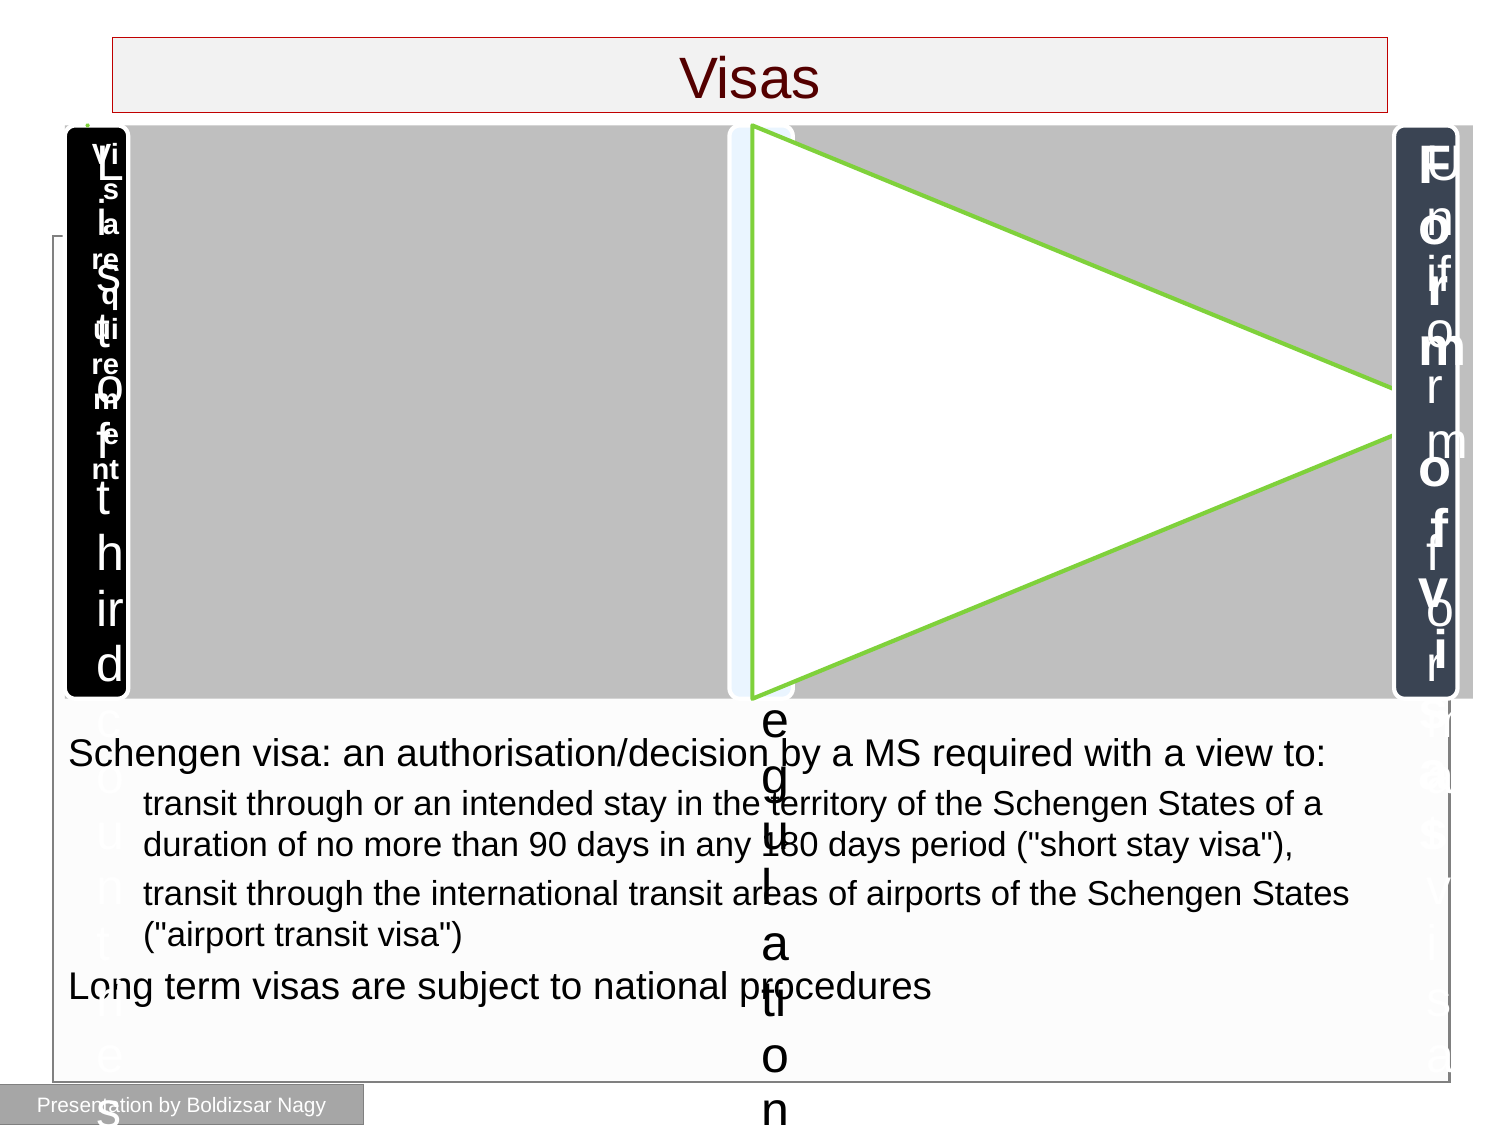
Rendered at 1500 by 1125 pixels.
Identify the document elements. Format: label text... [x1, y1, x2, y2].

list Schengen visa: an authorisation/decision by a MS required with a view to: transit through or an intended stay in the territory of the Schengen States of a duration of no more than 90 days in any 180 days period ("short stay visa"), transit through the international transit areas of airports of the Schengen States ("airport transit visa") Long term visas are subject to national procedures [52, 235, 1451, 1083]
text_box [64, 125, 1474, 700]
title Visas [112, 37, 1388, 113]
